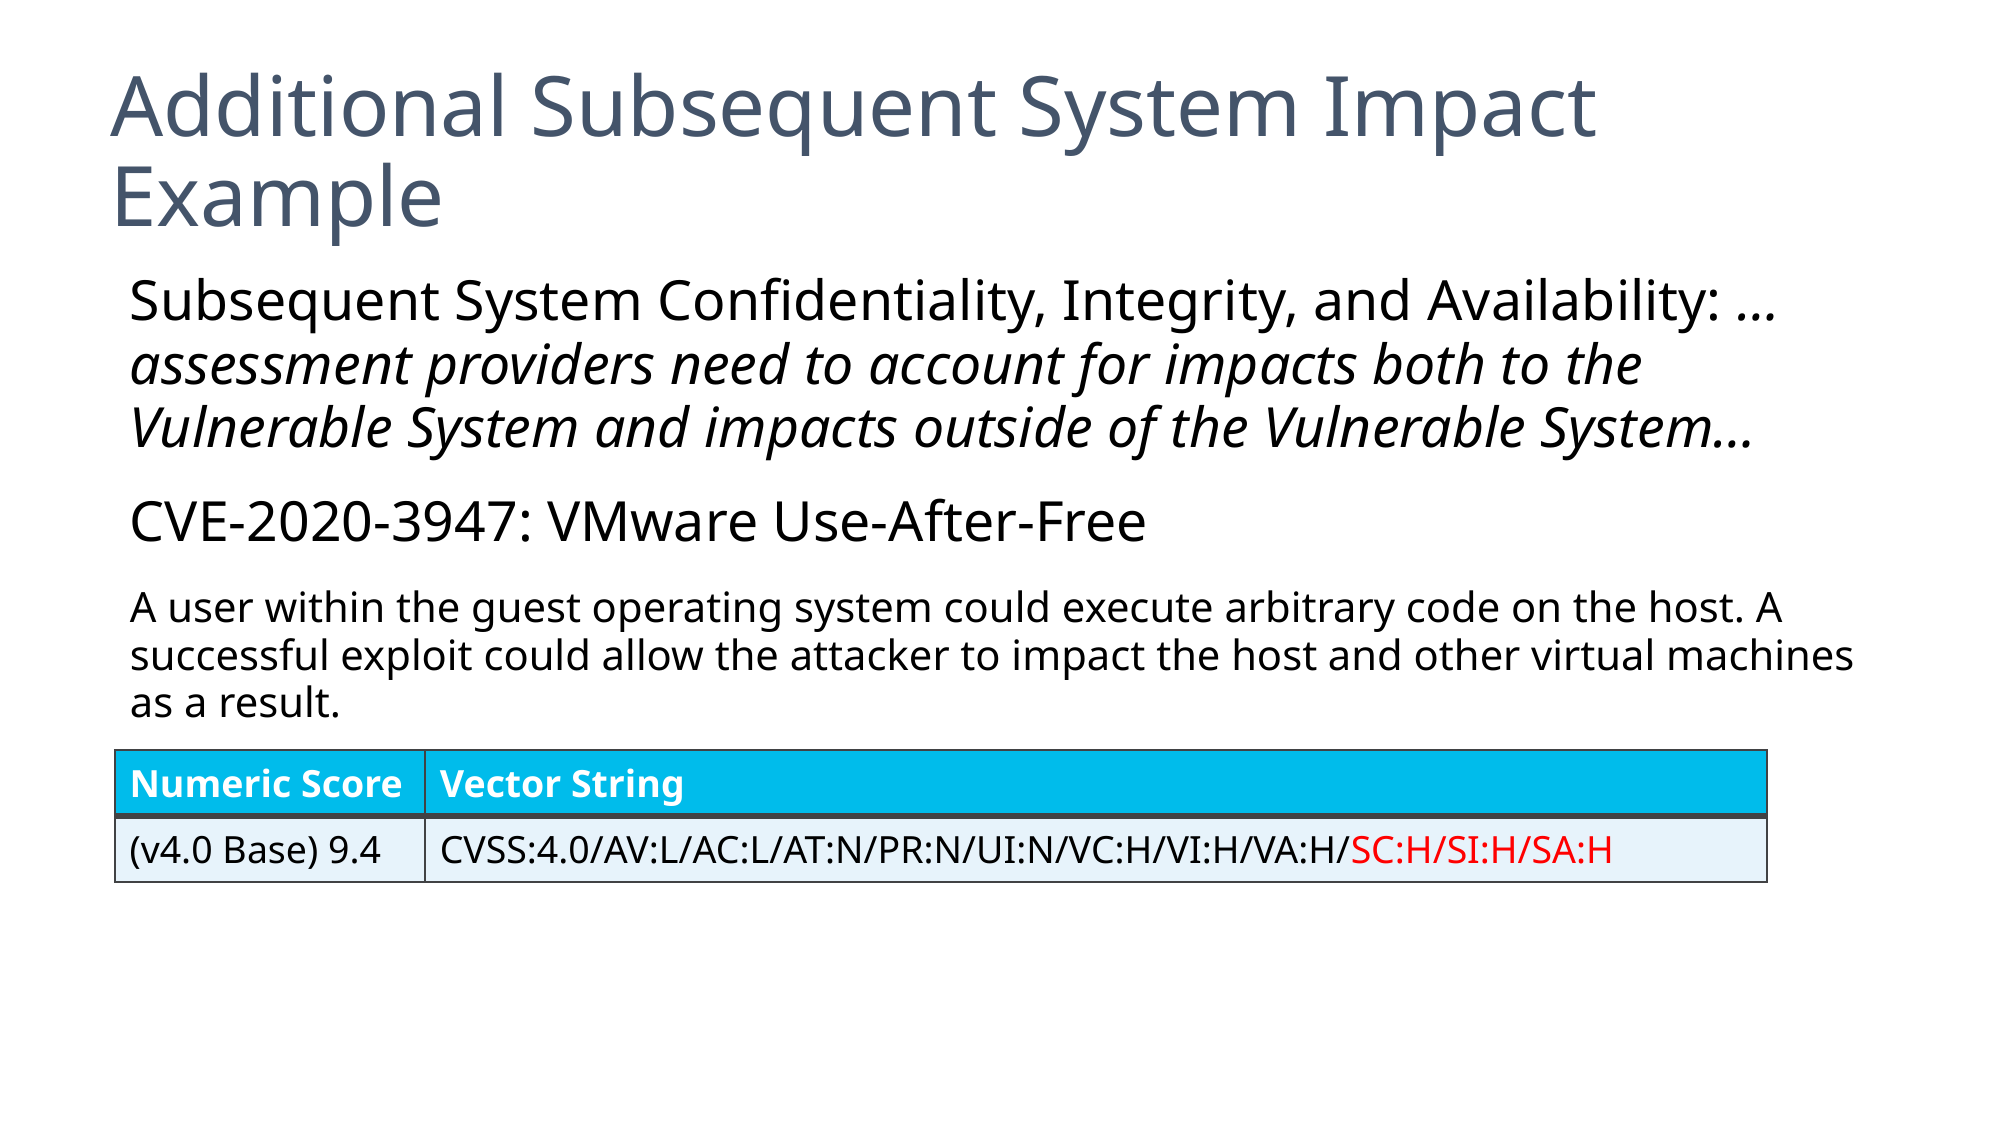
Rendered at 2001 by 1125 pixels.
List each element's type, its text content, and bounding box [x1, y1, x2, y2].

table_header Numeric Score [116, 751, 424, 813]
table_cell (v4.0 Base) 9.4 [116, 819, 424, 881]
table_header Vector String [426, 751, 1766, 813]
title Additional Subsequent System Impact Example [95, 74, 1883, 235]
list Subsequent System Confidentiality, Integrity, and Availability: …assessment providers need to account for impacts both to the Vulnerable System and impacts outside of the Vulnerable System… CVE-2020-3947: VMware Use-After-Free A user within the guest operating system could execute arbitrary code on the host. A successful exploit could allow the attacker to impact the host and other virtual machines as a result. [101, 262, 1912, 1005]
table_cell CVSS:4.0/AV:L/AC:L/AT:N/PR:N/UI:N/VC:H/VI:H/VA:H/SC:H/SI:H/SA:H [426, 819, 1766, 881]
